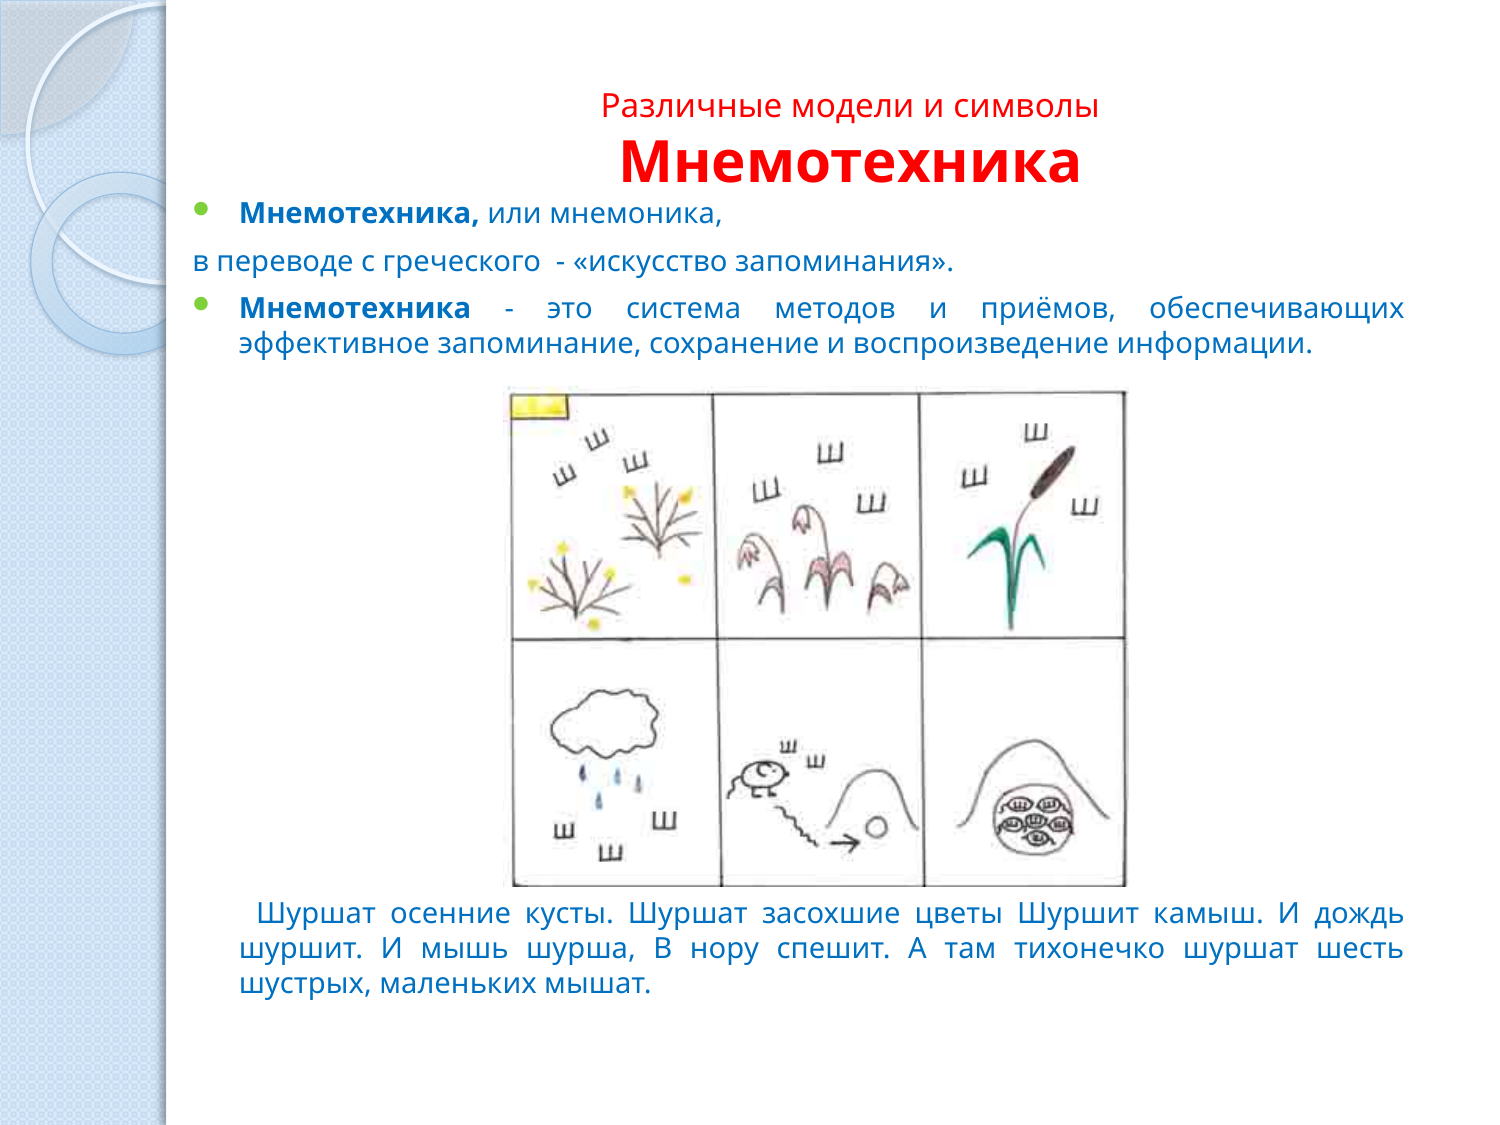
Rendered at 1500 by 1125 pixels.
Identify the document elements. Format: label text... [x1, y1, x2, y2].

picture [503, 386, 1130, 887]
title Различные модели и символы Мнемотехника [235, 45, 1466, 233]
list Мнемотехника, или мнемоника, в переводе с греческого - «искусство запоминания». Мнемотехника - это система методов и приёмов, обеспечивающих эффективное запоминание, сохранение и воспроизведение информации. Шуршат осенние кусты. Шуршат засохшие цветы Шуршит камыш. И дождь шуршит. И мышь шурша, В нору спешит. А там тихонечко шуршат шесть шустрых, маленьких мышат. [164, 187, 1421, 1055]
